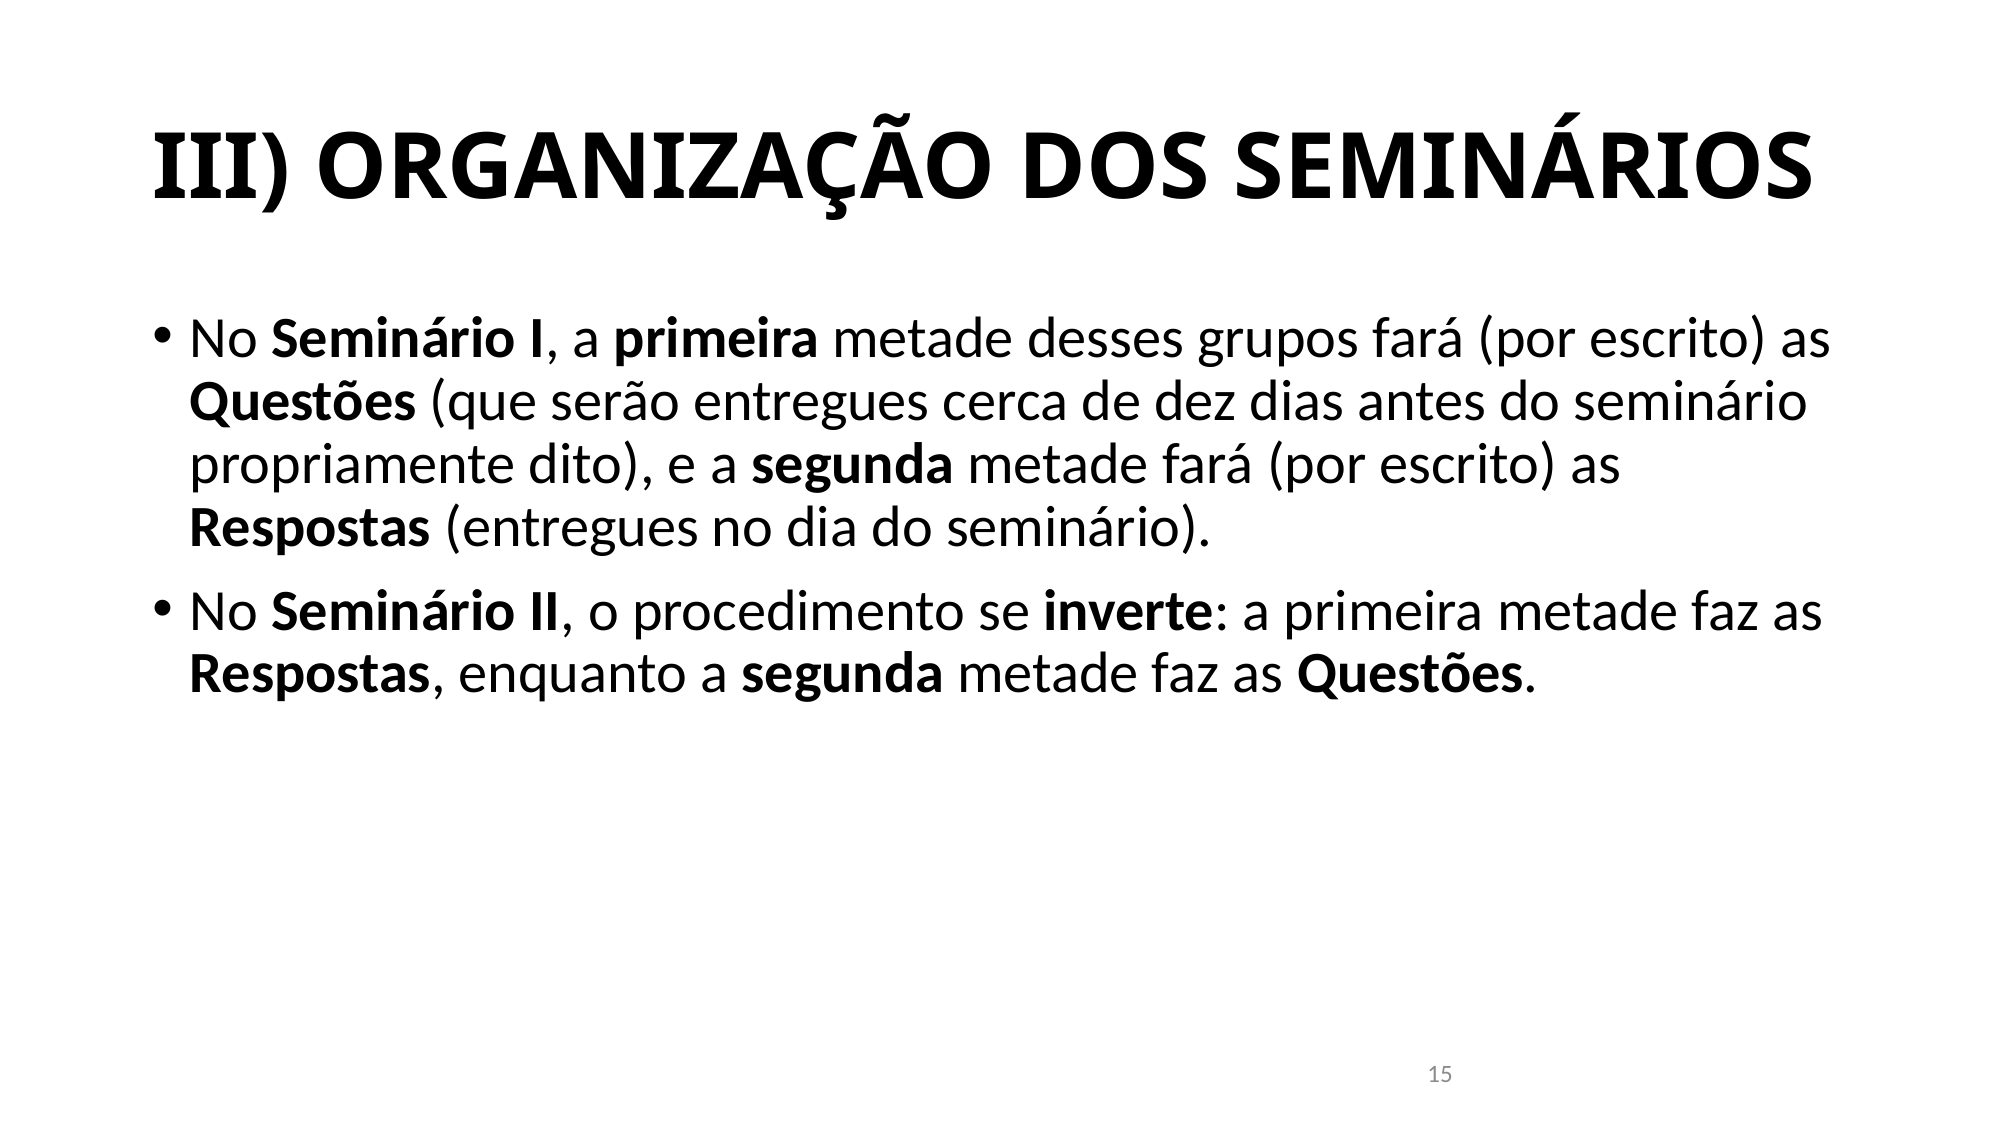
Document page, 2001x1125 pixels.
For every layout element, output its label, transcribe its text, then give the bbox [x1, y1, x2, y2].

slide_number 15 [1412, 1042, 1863, 1103]
title III) ORGANIZAÇÃO DOS SEMINÁRIOS [137, 59, 1863, 278]
list No Seminário I, a primeira metade desses grupos fará (por escrito) as Questões (que serão entregues cerca de dez dias antes do seminário propriamente dito), e a segunda metade fará (por escrito) as Respostas (entregues no dia do seminário). No Seminário II, o procedimento se inverte: a primeira metade faz as Respostas, enquanto a segunda metade faz as Questões. [137, 299, 1863, 1014]
